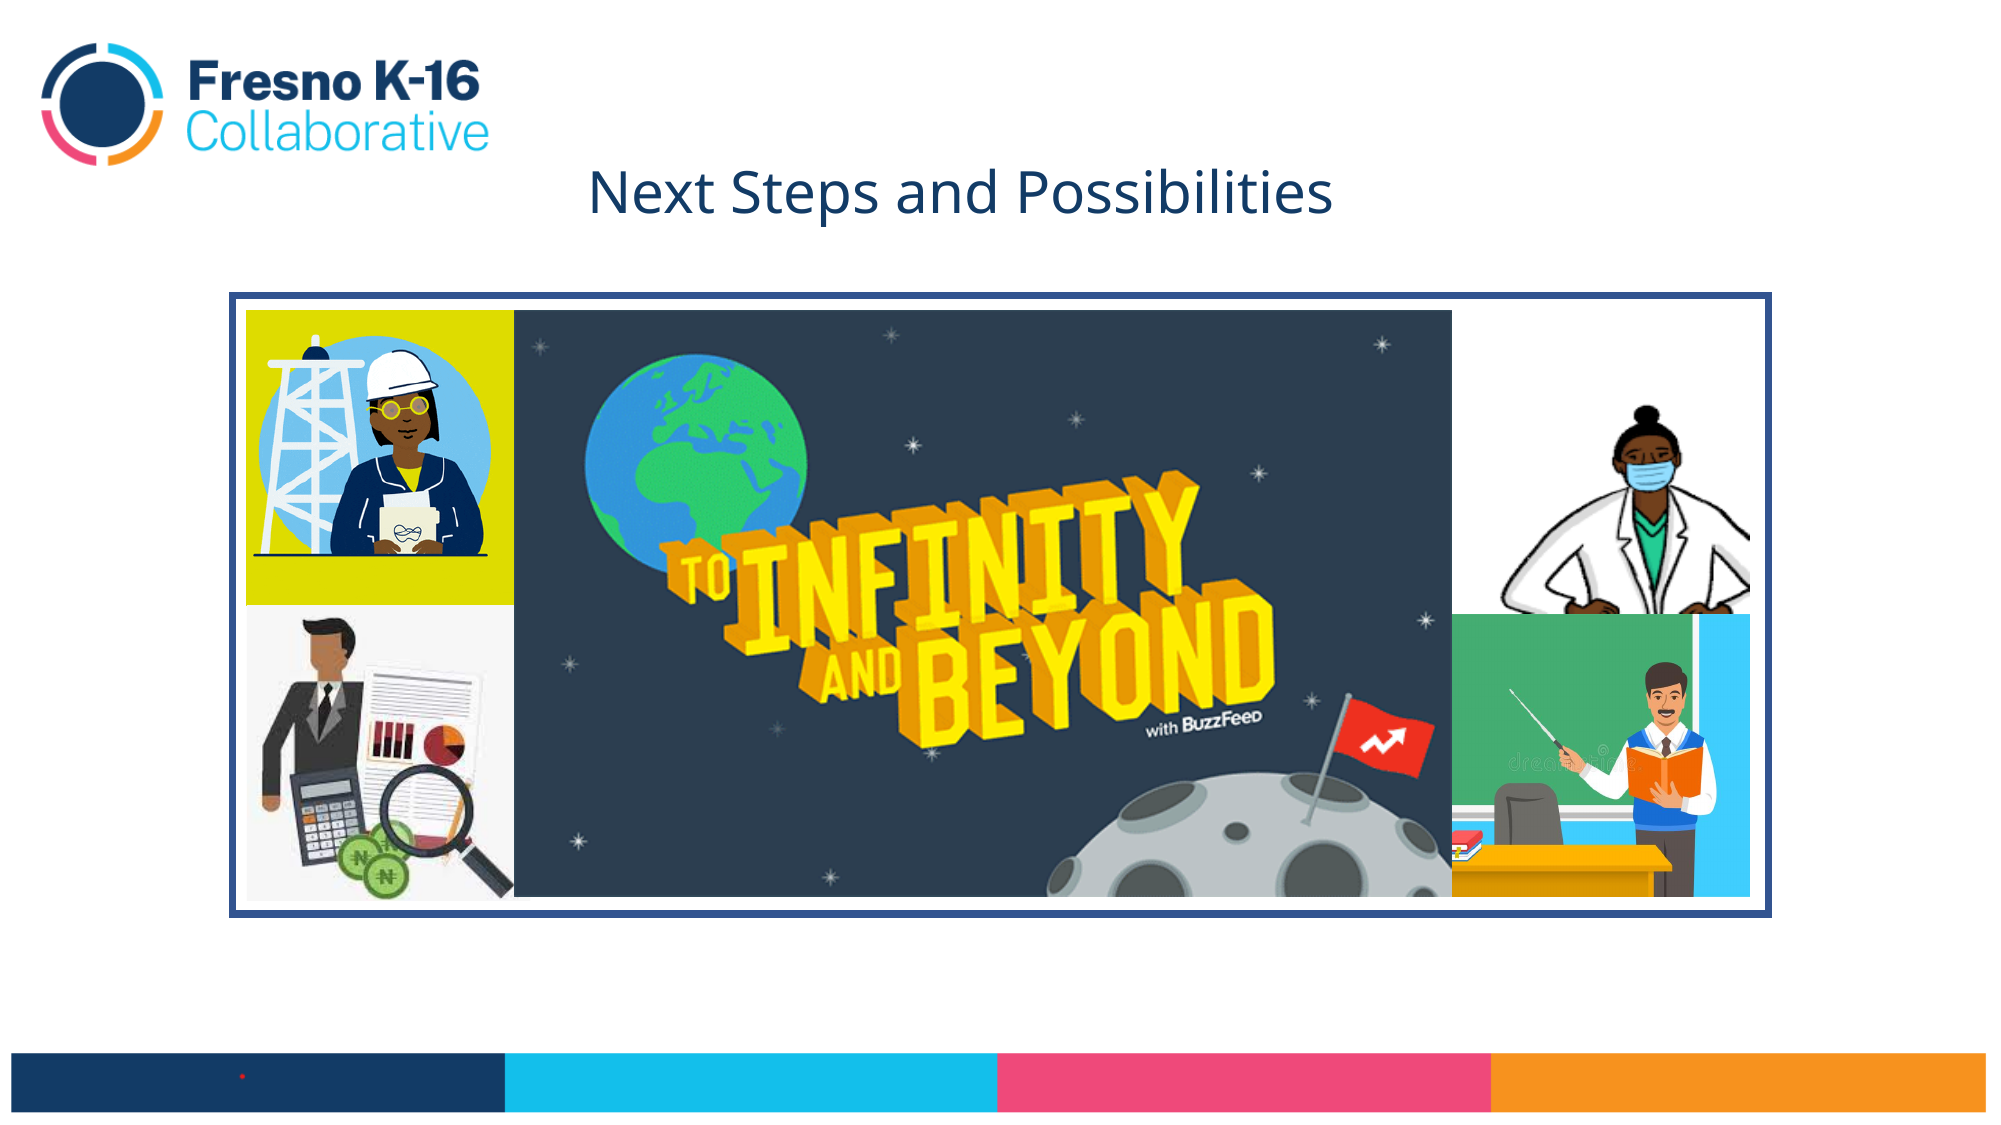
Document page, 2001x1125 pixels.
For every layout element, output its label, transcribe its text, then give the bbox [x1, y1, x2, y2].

picture [31, 31, 499, 176]
picture [0, 1042, 2000, 1125]
text_box Next Steps and Possibilities [572, 147, 1487, 233]
picture [246, 259, 1750, 901]
text_box [232, 294, 1770, 915]
